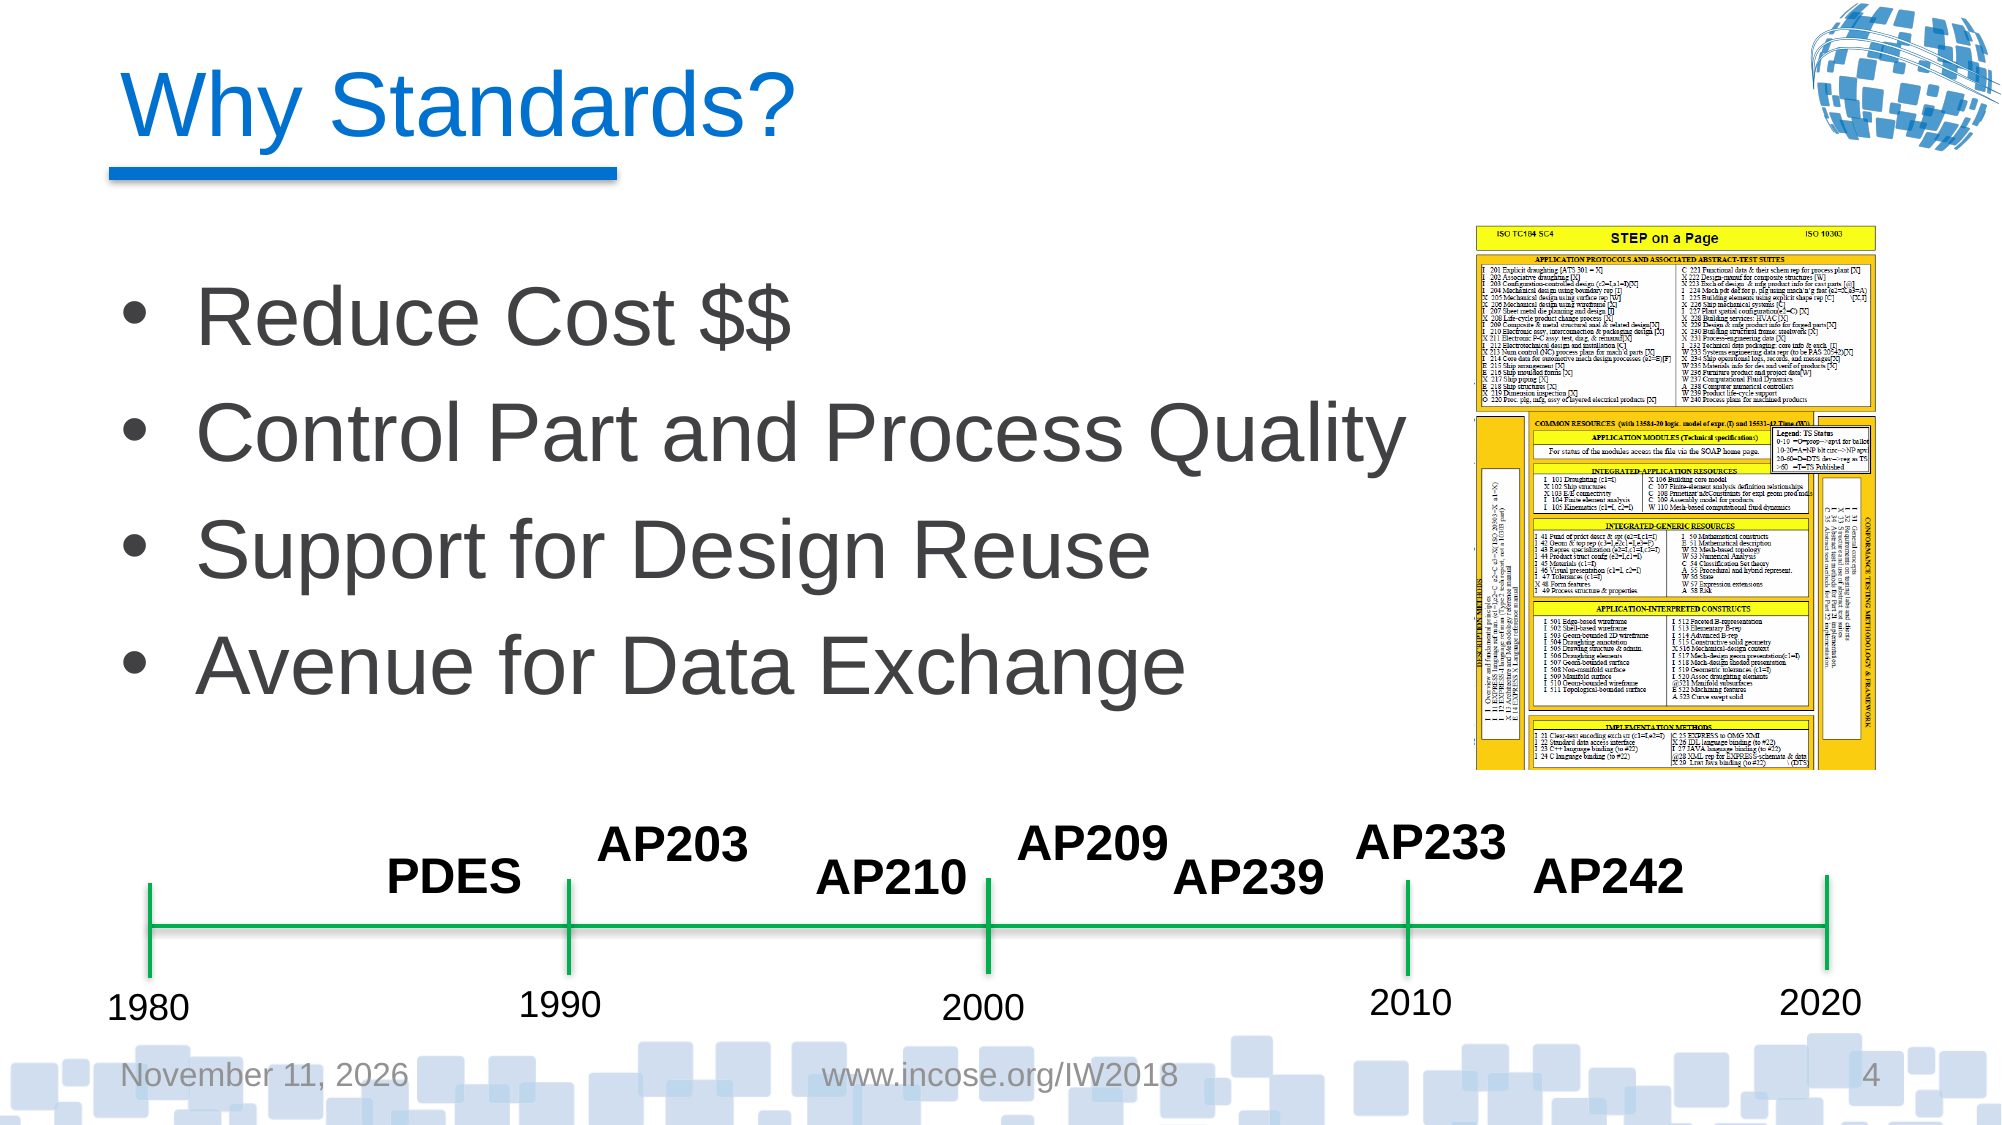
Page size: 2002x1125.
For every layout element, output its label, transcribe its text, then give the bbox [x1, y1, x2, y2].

text_box AP233 [1339, 802, 1522, 878]
title Why Standards? [100, 5, 1901, 194]
text_box PDES [371, 836, 538, 912]
list Reduce Cost $$ Control Part and Process Quality Support for Design Reuse Avenue for Data Exchange [100, 251, 1901, 995]
text_box 2010 [1354, 970, 1468, 1031]
text_box AP242 [1517, 835, 1700, 911]
text_box 2000 [926, 975, 1040, 1036]
text_box 1990 [503, 972, 617, 1033]
text_box AP203 [581, 803, 764, 879]
slide_number 4 [1434, 1042, 1901, 1103]
text_box AP210 [800, 837, 983, 913]
text_box 1980 [92, 975, 205, 1036]
picture [0, 0, 2002, 1125]
text_box 2020 [1764, 970, 1878, 1031]
text_box AP209 [1001, 802, 1184, 878]
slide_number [100, 1042, 567, 1103]
text_box AP239 [1157, 837, 1340, 913]
footer www.incose.org/IW2018 [683, 1042, 1318, 1103]
